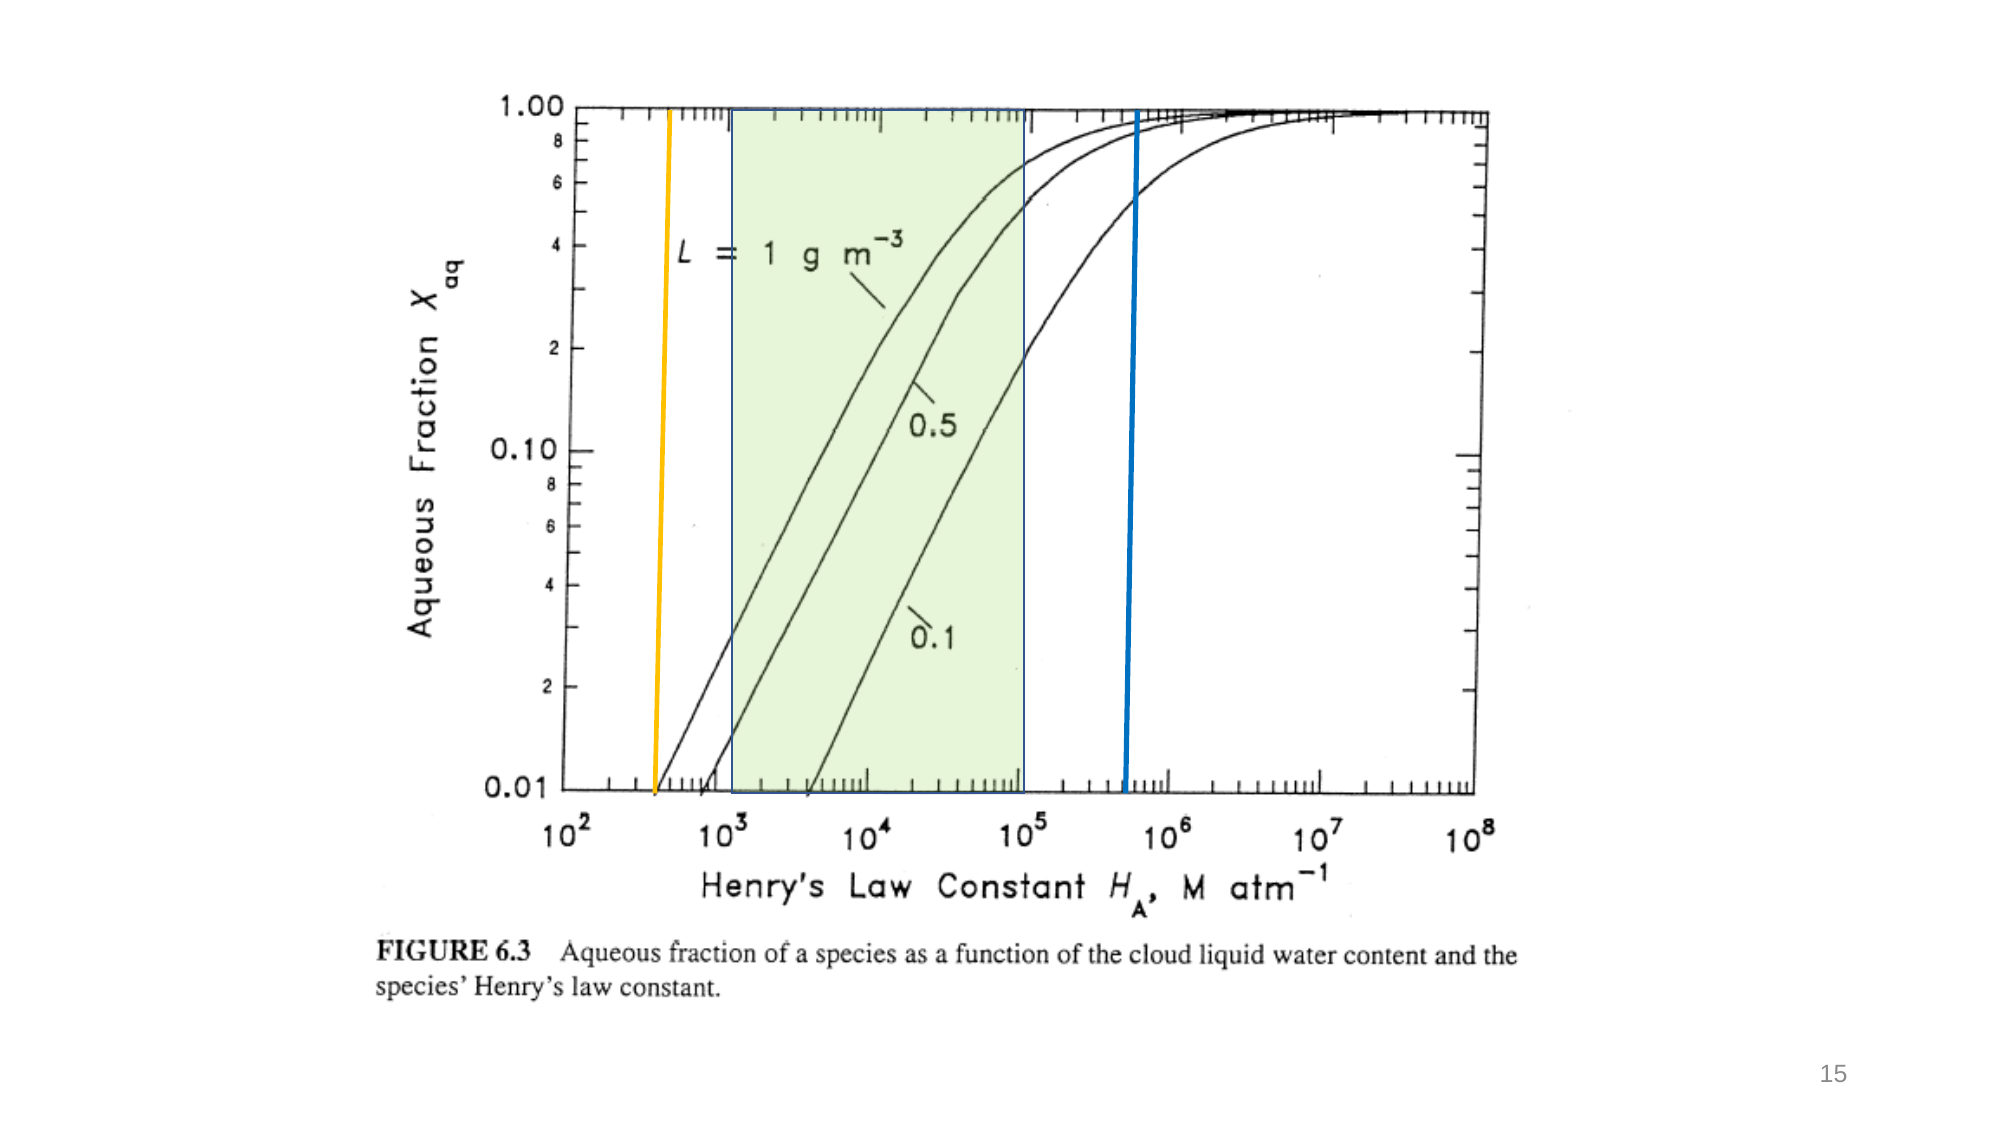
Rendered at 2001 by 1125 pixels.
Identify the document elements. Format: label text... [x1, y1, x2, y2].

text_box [654, 109, 670, 794]
picture [361, 71, 1593, 1019]
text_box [1125, 109, 1138, 794]
slide_number 15 [1412, 1042, 1863, 1103]
